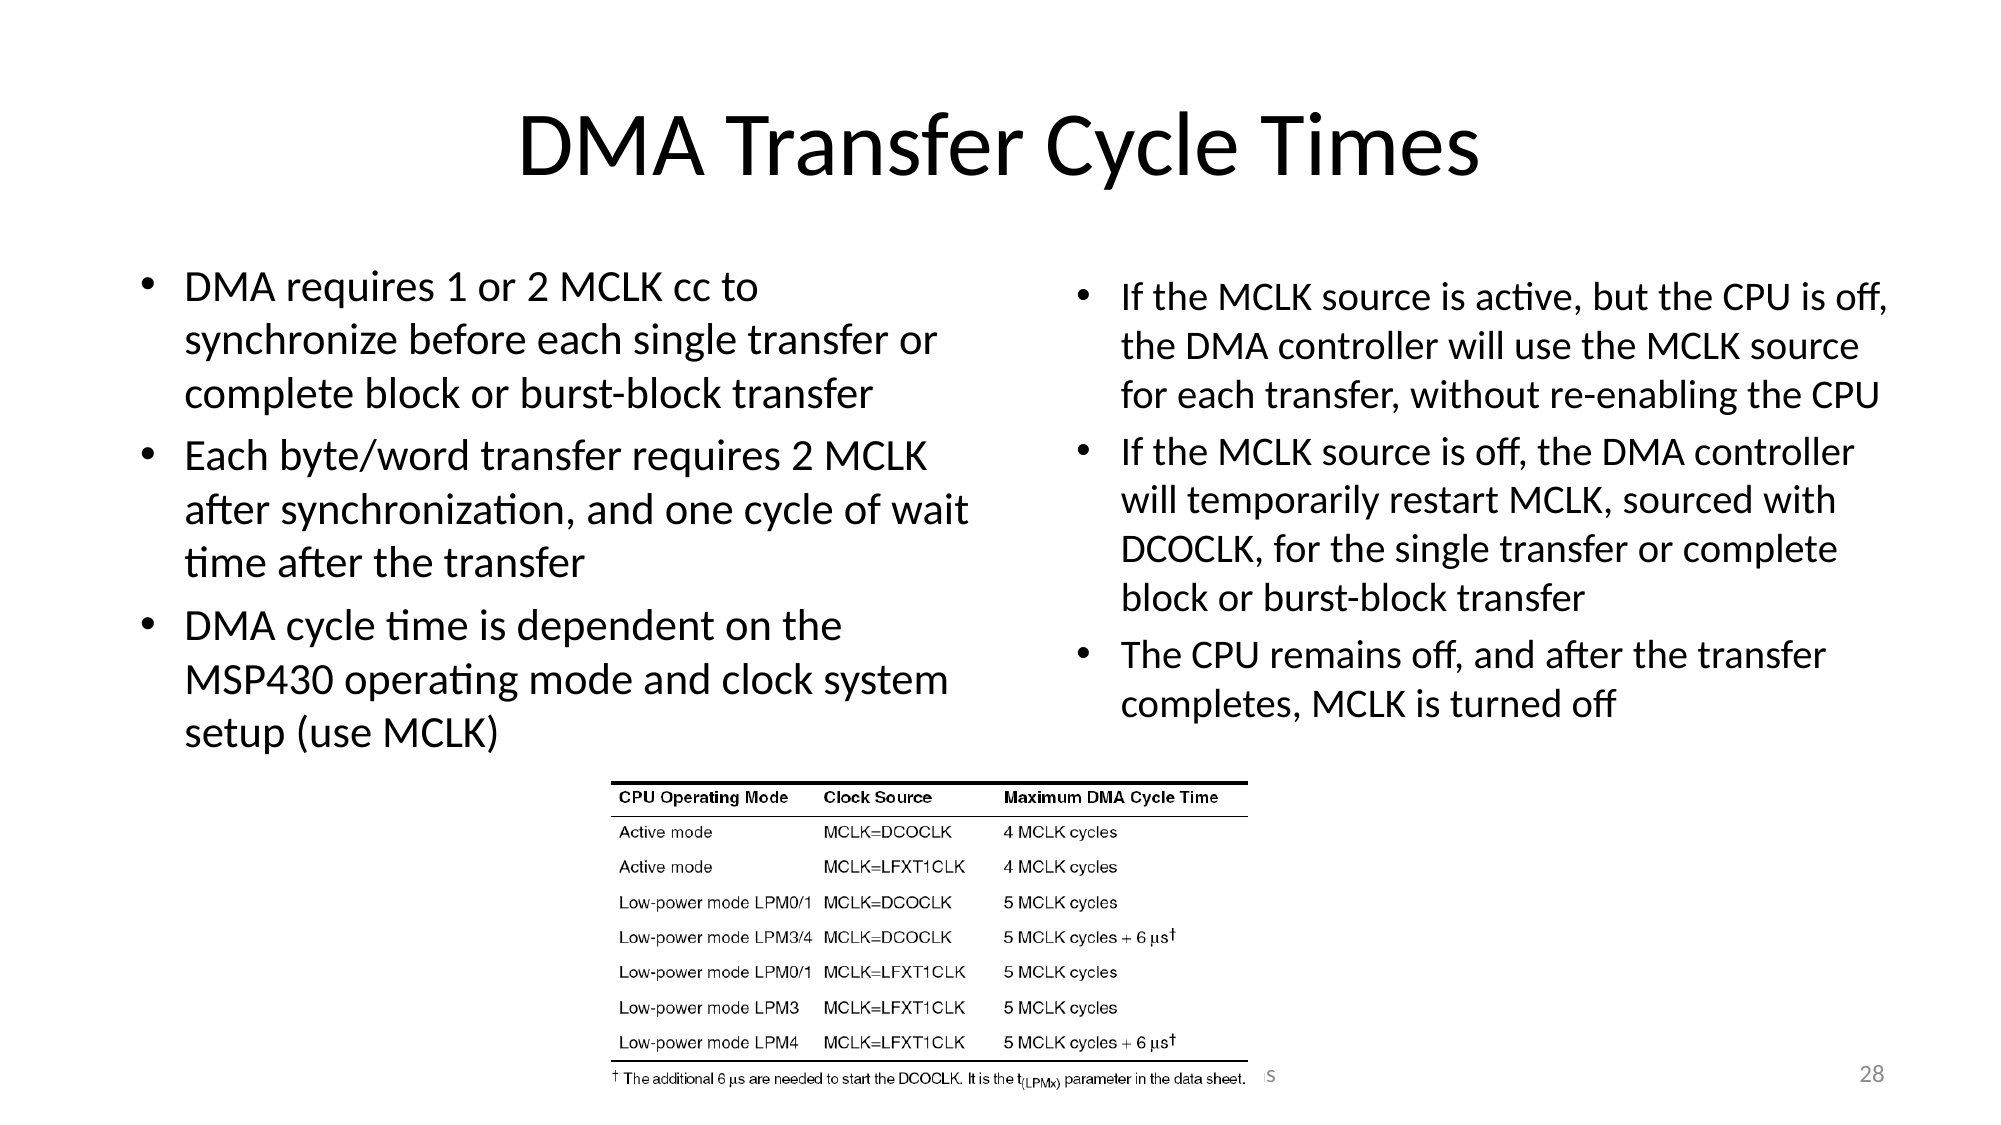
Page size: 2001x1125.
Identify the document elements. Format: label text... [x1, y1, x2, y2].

picture [600, 773, 1264, 1092]
title DMA Transfer Cycle Times [99, 45, 1900, 233]
slide_number 28 [1433, 1042, 1900, 1103]
list If the MCLK source is active, but the CPU is off, the DMA controller will use the MCLK source for each transfer, without re-enabling the CPU If the MCLK source is off, the DMA controller will temporarily restart MCLK, sourced with DCOCLK, for the single transfer or complete block or burst-block transfer The CPU remains off, and after the transfer completes, MCLK is turned off [1061, 262, 1913, 800]
footer CPE 323 Introduction to Embedded Computer Systems [683, 1042, 1317, 1103]
list DMA requires 1 or 2 MCLK cc to synchronize before each single transfer or complete block or burst-block transfer Each byte/word transfer requires 2 MCLK after synchronization, and one cycle of wait time after the transfer DMA cycle time is dependent on the MSP430 operating mode and clock system setup (use MCLK) [125, 248, 988, 774]
